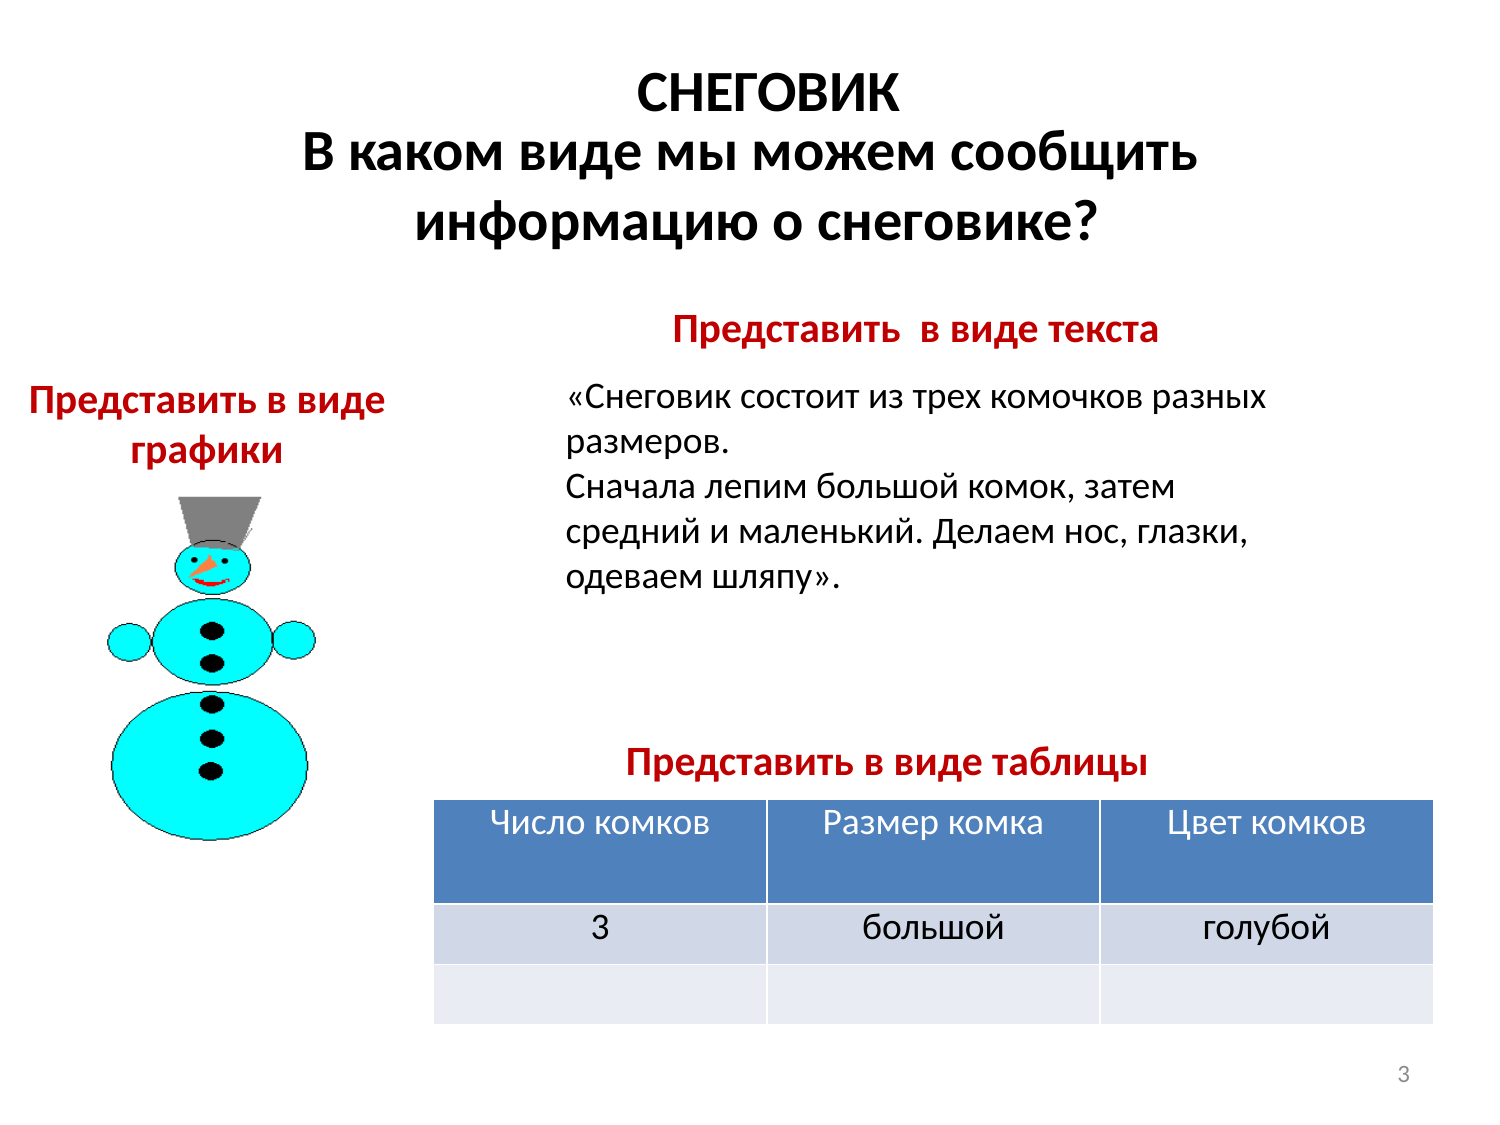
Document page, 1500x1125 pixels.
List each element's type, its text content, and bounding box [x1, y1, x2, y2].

text_box Представить в виде текста [539, 292, 1294, 358]
table_cell 3 [434, 905, 766, 964]
table_cell большой [768, 905, 1099, 964]
table_header Цвет комков [1101, 800, 1433, 903]
slide_number 3 [1074, 1042, 1425, 1103]
text_box Представить в виде графики [0, 364, 445, 524]
title В каком виде мы можем сообщить информацию о снеговике? [82, 128, 1432, 236]
text_box СНЕГОВИК [93, 35, 1444, 142]
table_cell [434, 965, 766, 1024]
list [49, 444, 331, 858]
table_header Число комков [434, 800, 766, 903]
table_cell голубой [1101, 905, 1433, 964]
text_box «Снеговик состоит из трех комочков разных размеров. Сначала лепим большой комок, затем средний и маленький. Делаем нос, глазки, одеваем шляпу». [550, 363, 1317, 648]
table_cell [768, 965, 1099, 1024]
text_box Представить в виде таблицы [611, 726, 1165, 792]
table_header Размер комка [768, 800, 1099, 903]
table_cell [1101, 965, 1433, 1024]
